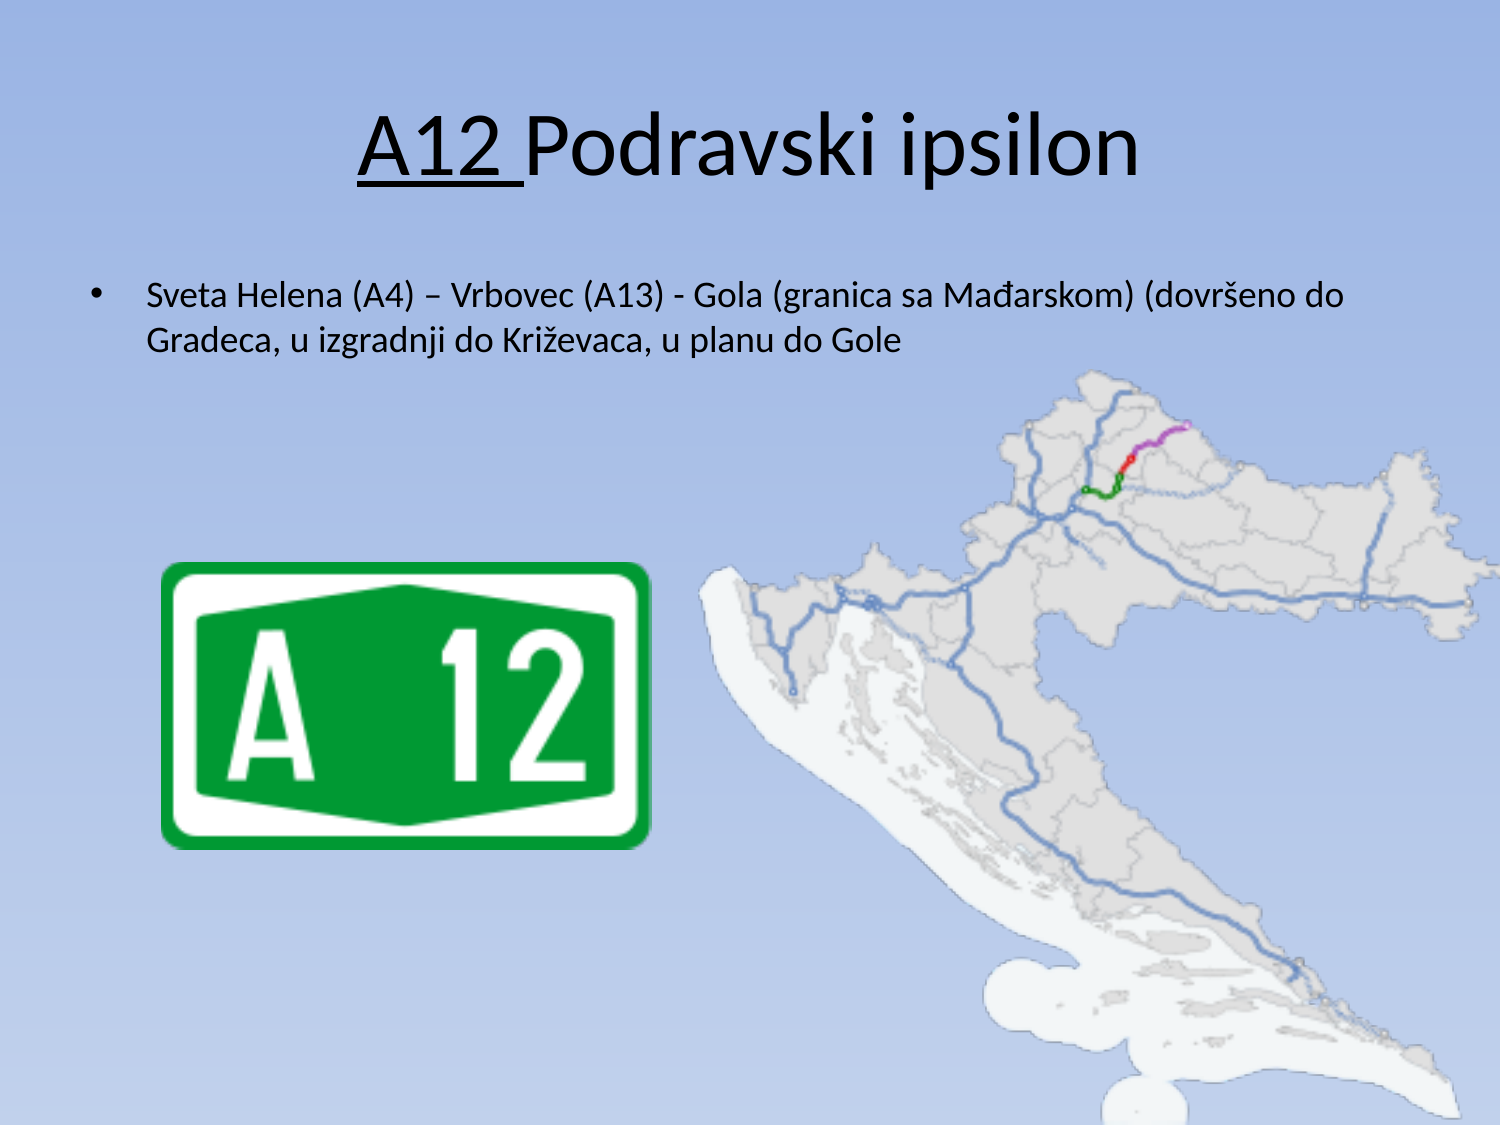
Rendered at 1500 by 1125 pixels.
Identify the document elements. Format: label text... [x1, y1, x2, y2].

list Sveta Helena (A4) – Vrbovec (A13) - Gola (granica sa Mađarskom) (dovršeno do Gradeca, u izgradnji do Križevaca, u planu do Gole [75, 262, 1425, 1005]
picture [161, 562, 653, 850]
title A12 Podravski ipsilon [75, 45, 1425, 233]
picture [696, 369, 1500, 1125]
